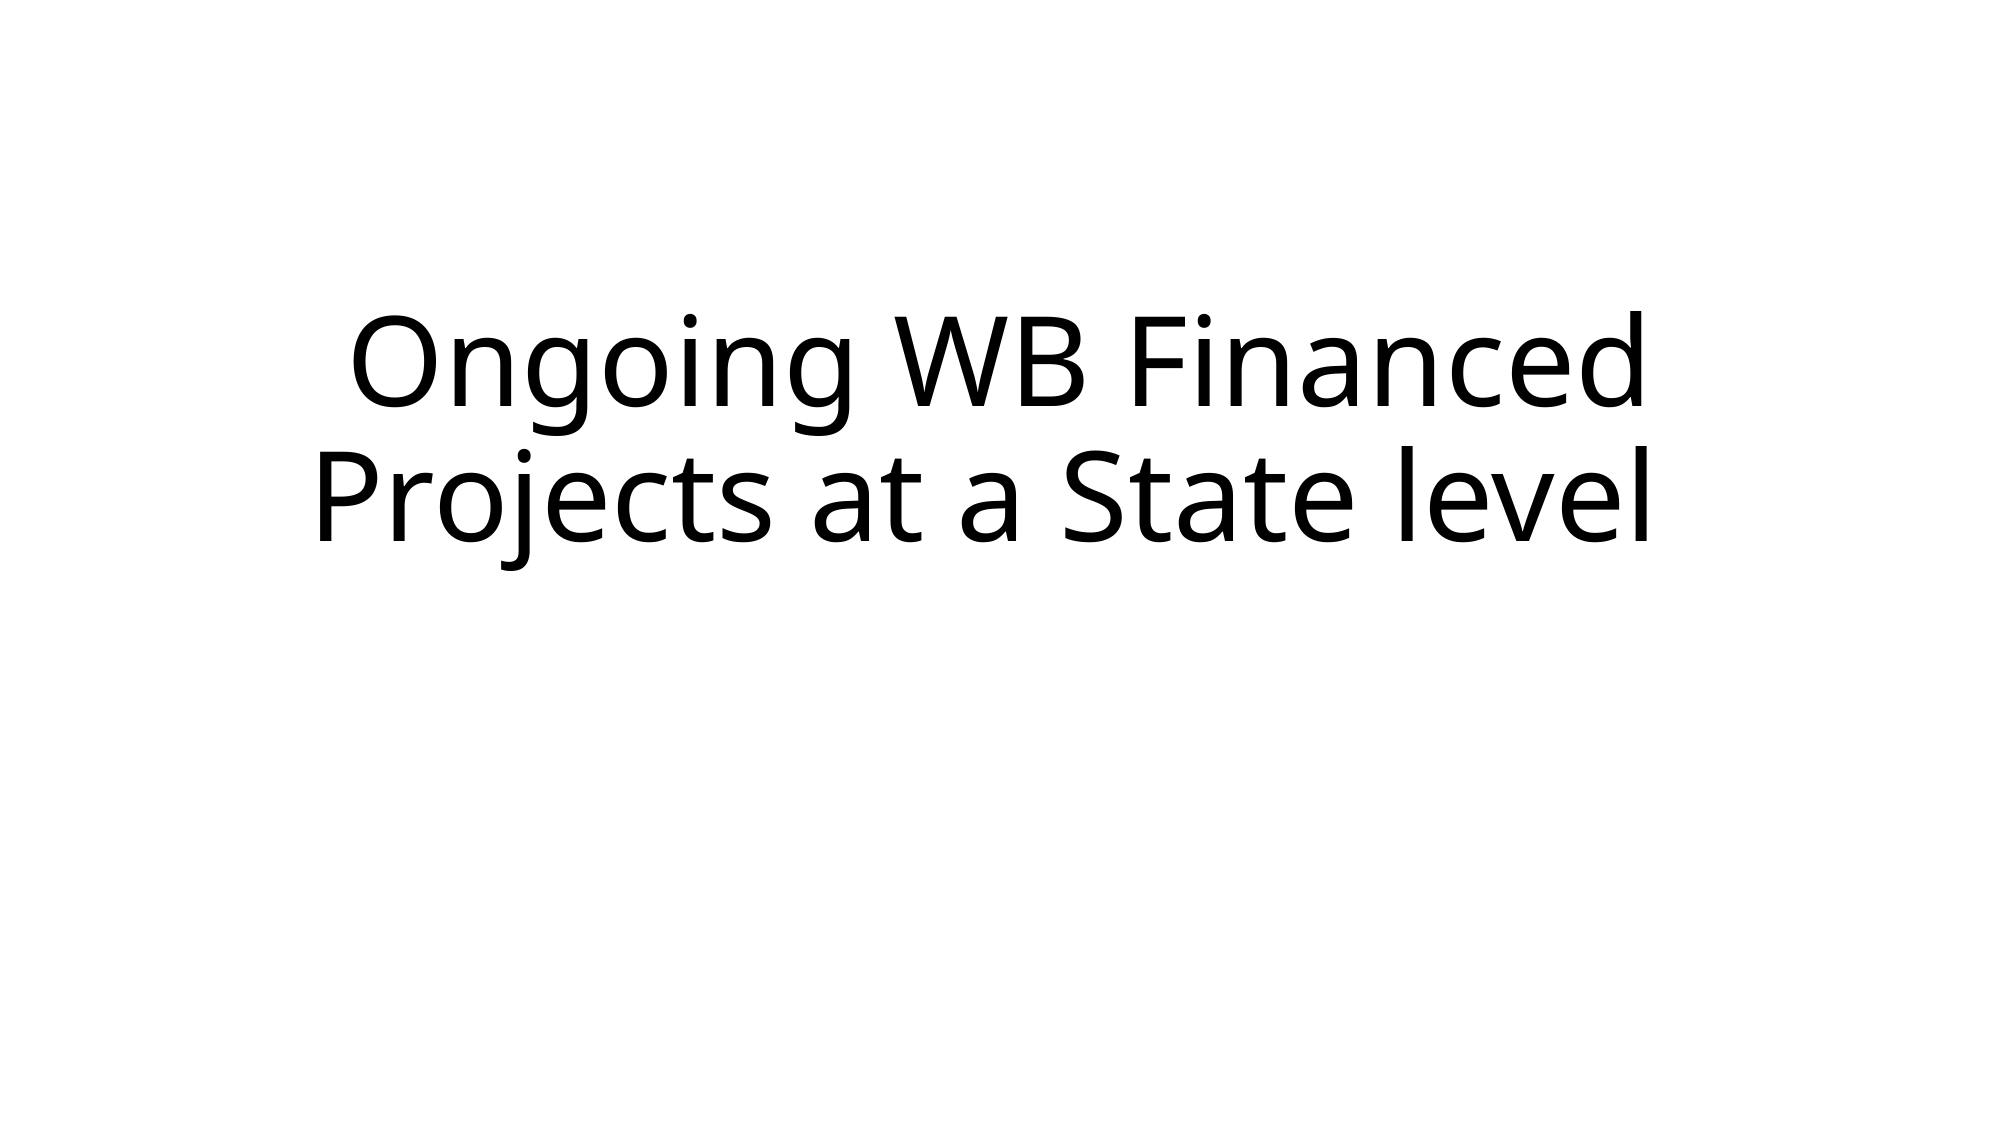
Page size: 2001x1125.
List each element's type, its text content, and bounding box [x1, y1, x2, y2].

title Ongoing WB Financed Projects at a State level [249, 184, 1750, 576]
